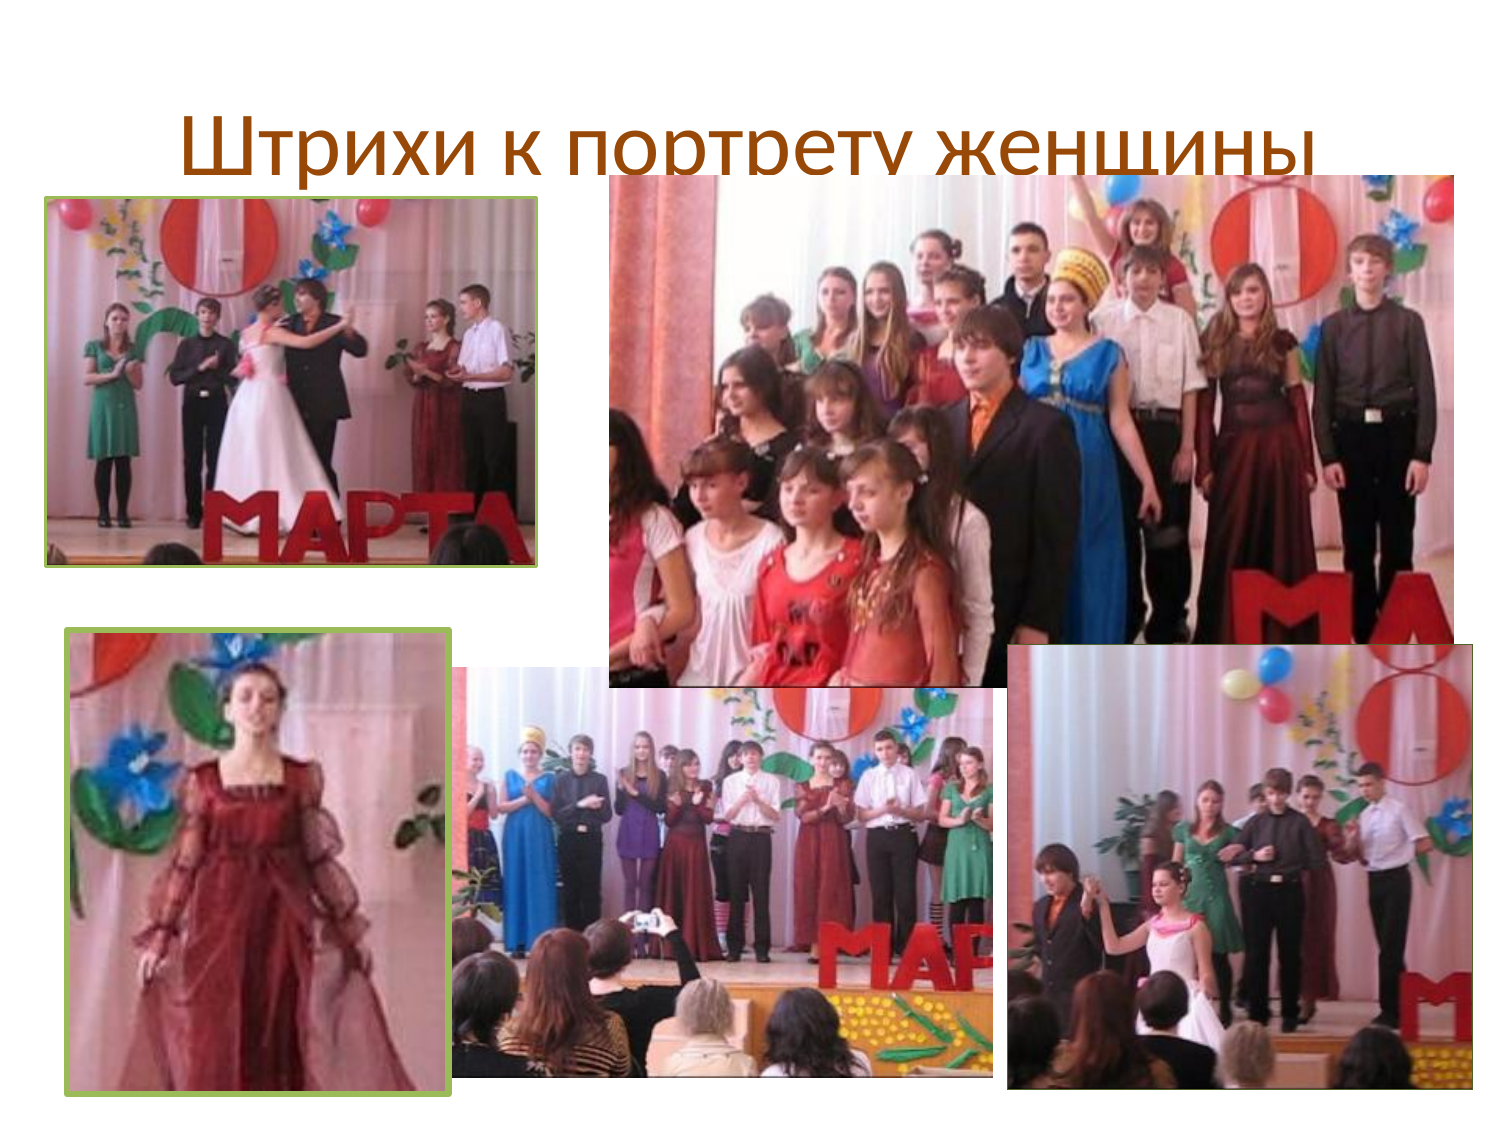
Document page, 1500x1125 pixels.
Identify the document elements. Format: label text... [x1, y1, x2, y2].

picture [70, 175, 1473, 1092]
title Штрихи к портрету женщины [75, 45, 1425, 233]
picture [46, 198, 536, 566]
